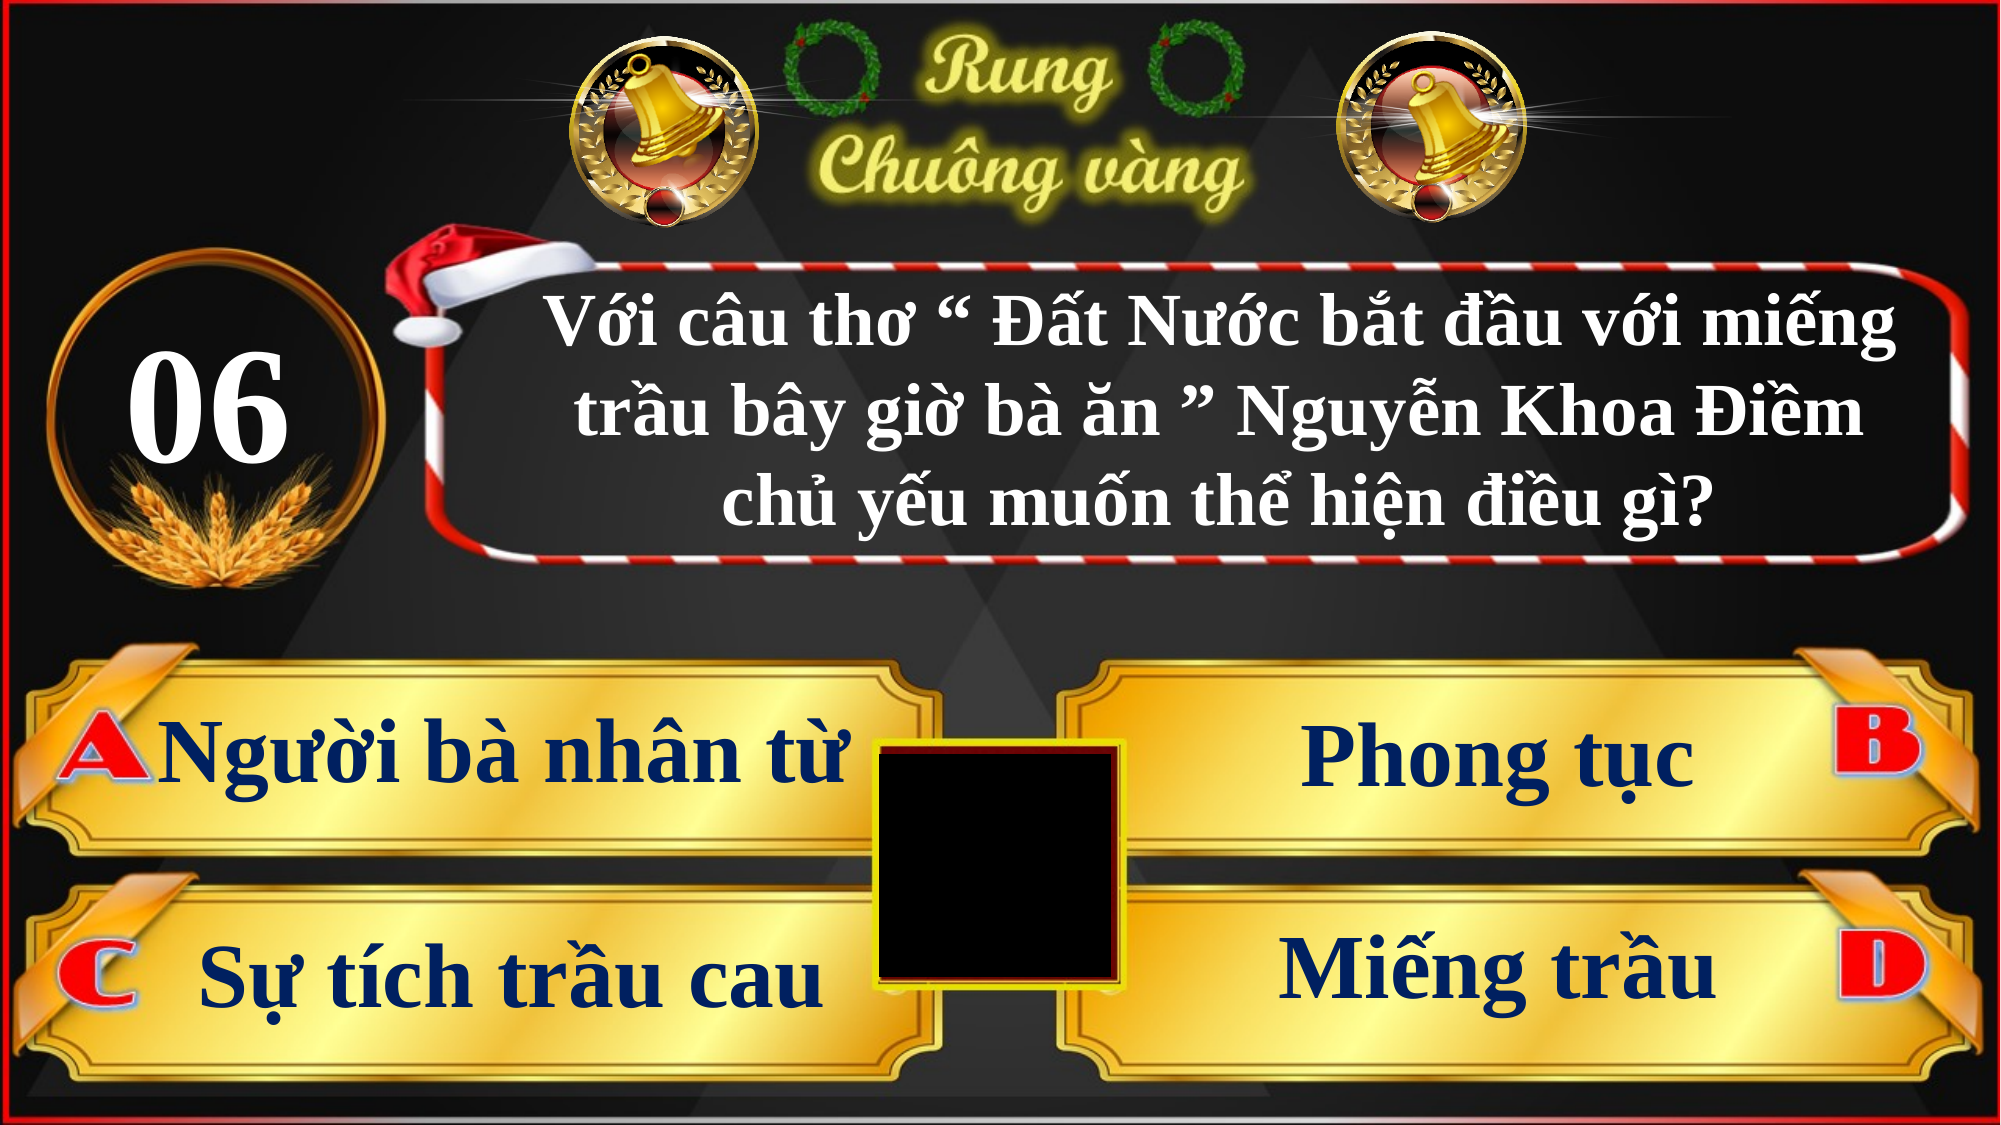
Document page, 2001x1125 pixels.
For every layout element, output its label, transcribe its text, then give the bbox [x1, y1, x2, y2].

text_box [878, 754, 1111, 978]
text_box Sự tích trầu cau [129, 905, 896, 1036]
text_box Với câu thơ “ Đất Nước bắt đầu với miếng trầu bây giờ bà ăn ” Nguyễn Khoa Điềm chủ yếu muốn thể hiện điều gì? [494, 260, 1946, 551]
text_box Phong tục [1104, 684, 1893, 815]
text_box 06 [109, 288, 307, 503]
text_box Người bà nhân từ [125, 680, 884, 811]
text_box Miếng trầu [1107, 897, 1890, 1028]
picture [0, 0, 2001, 1125]
